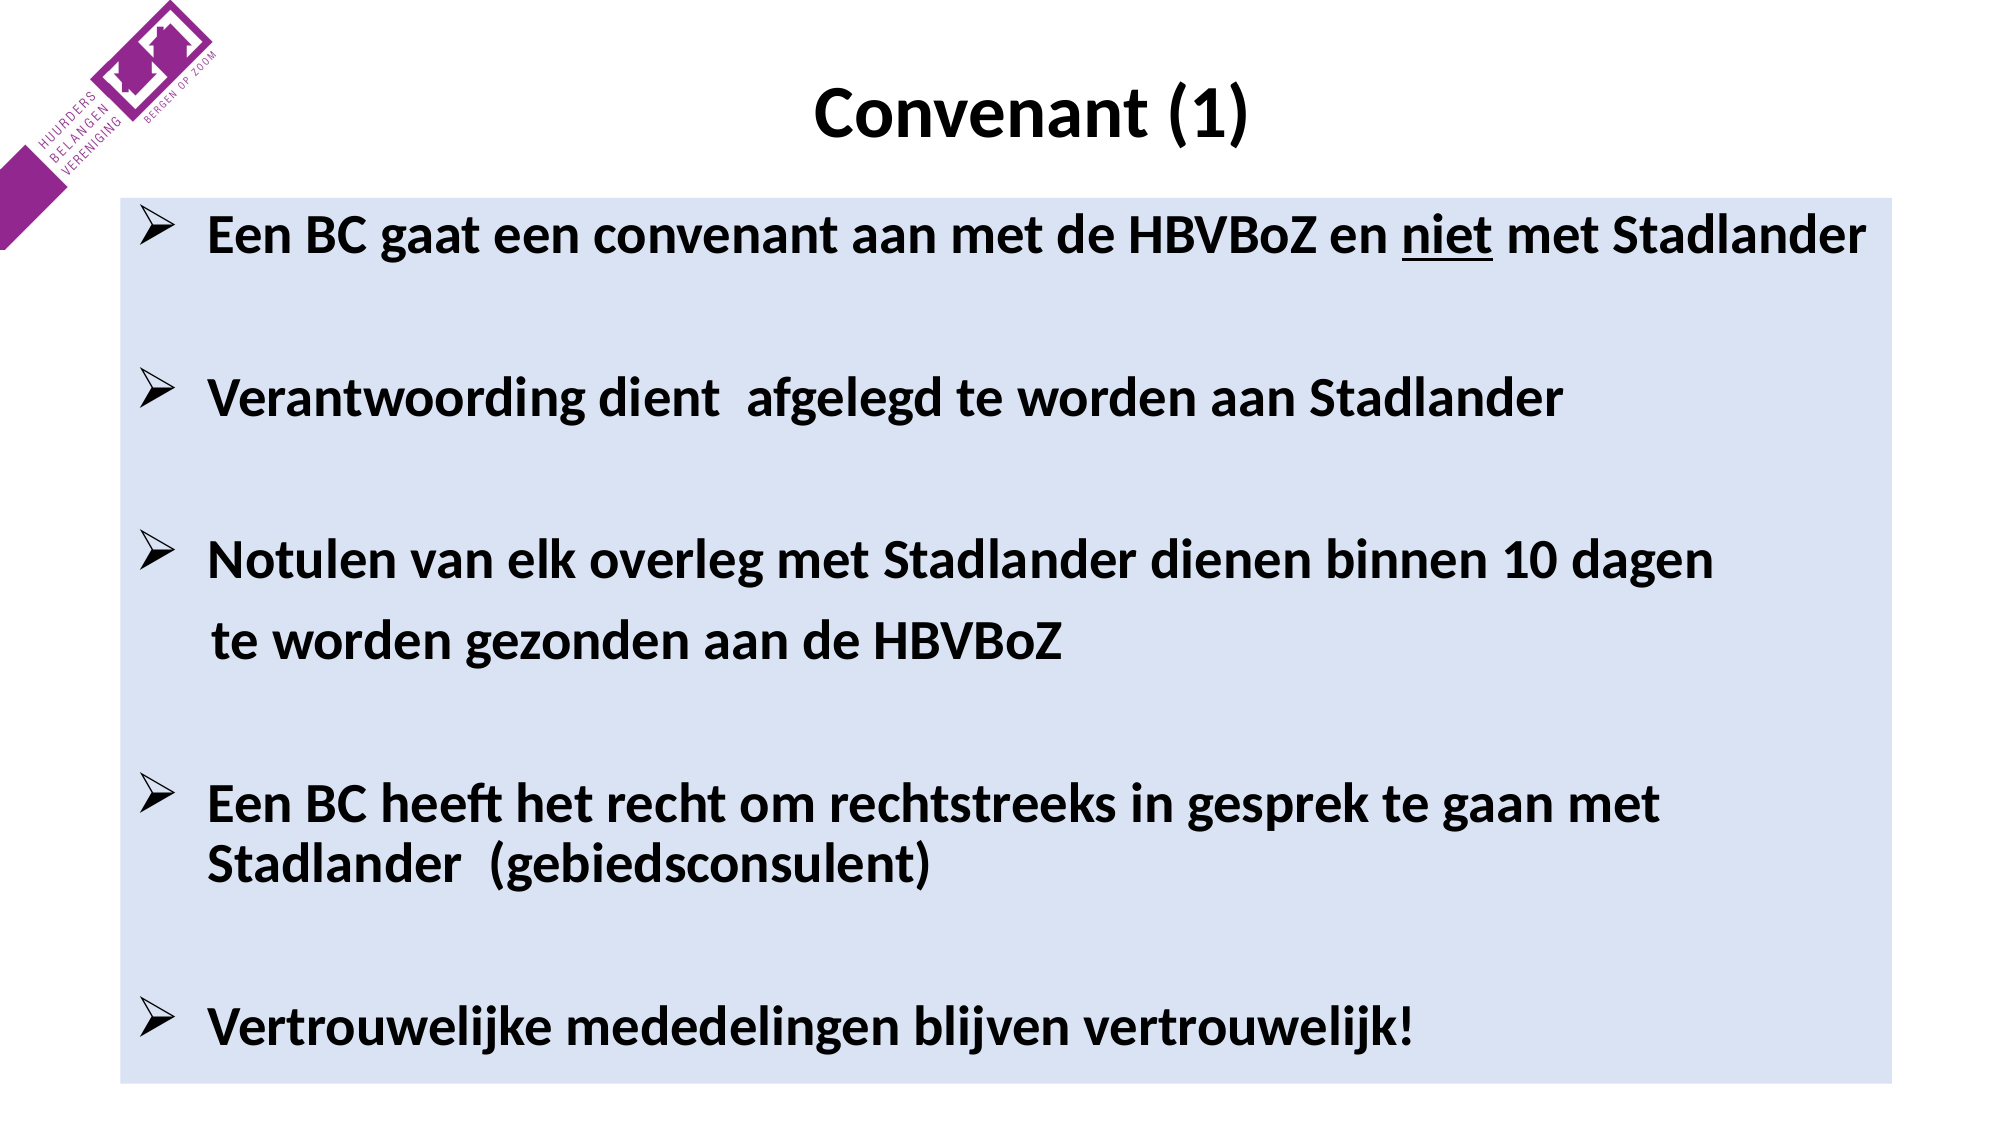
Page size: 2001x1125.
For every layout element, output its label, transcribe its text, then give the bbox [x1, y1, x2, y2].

picture [0, 0, 216, 250]
title Convenant (1) [263, 36, 1802, 190]
subtitle Een BC gaat een convenant aan met de HBVBoZ en niet met Stadlander Verantwoording dient afgelegd te worden aan Stadlander Notulen van elk overleg met Stadlander dienen binnen 10 dagen te worden gezonden aan de HBVBoZ Een BC heeft het recht om rechtstreeks in gesprek te gaan met Stadlander (gebiedsconsulent) Vertrouwelijke mededelingen blijven vertrouwelijk! [120, 197, 1892, 1084]
